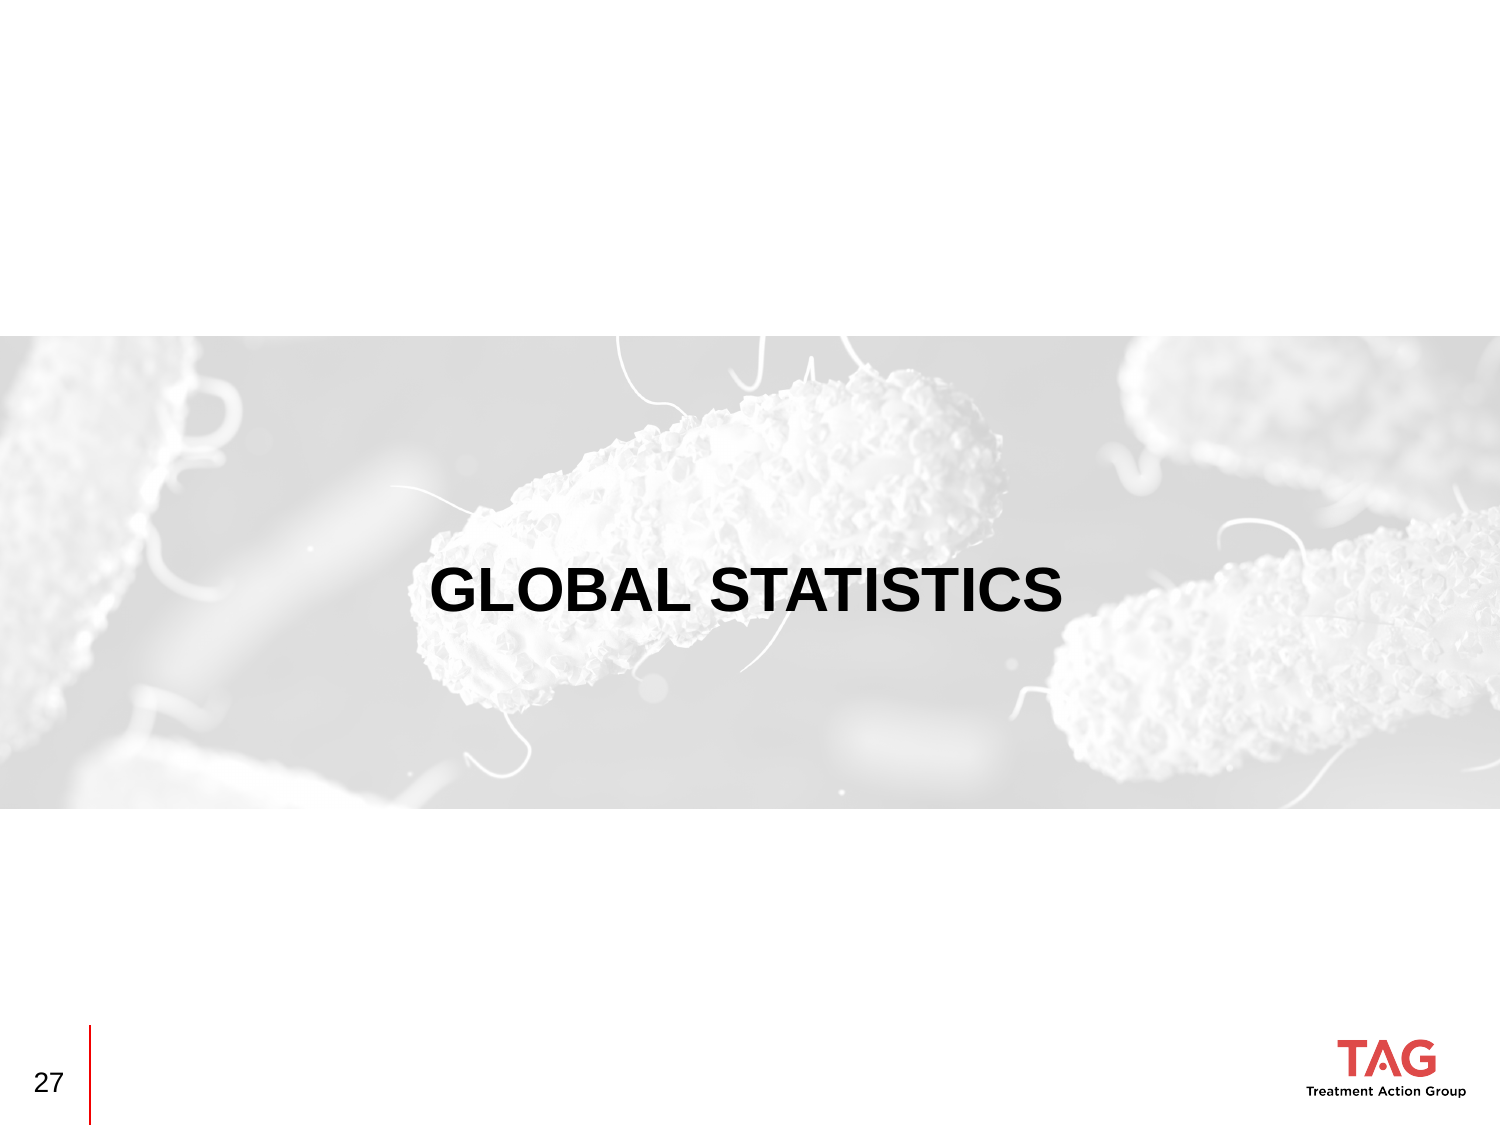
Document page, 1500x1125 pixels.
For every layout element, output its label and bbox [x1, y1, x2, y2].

text_box [18, 1025, 98, 1125]
picture [1302, 1032, 1468, 1101]
picture [0, 336, 1500, 809]
